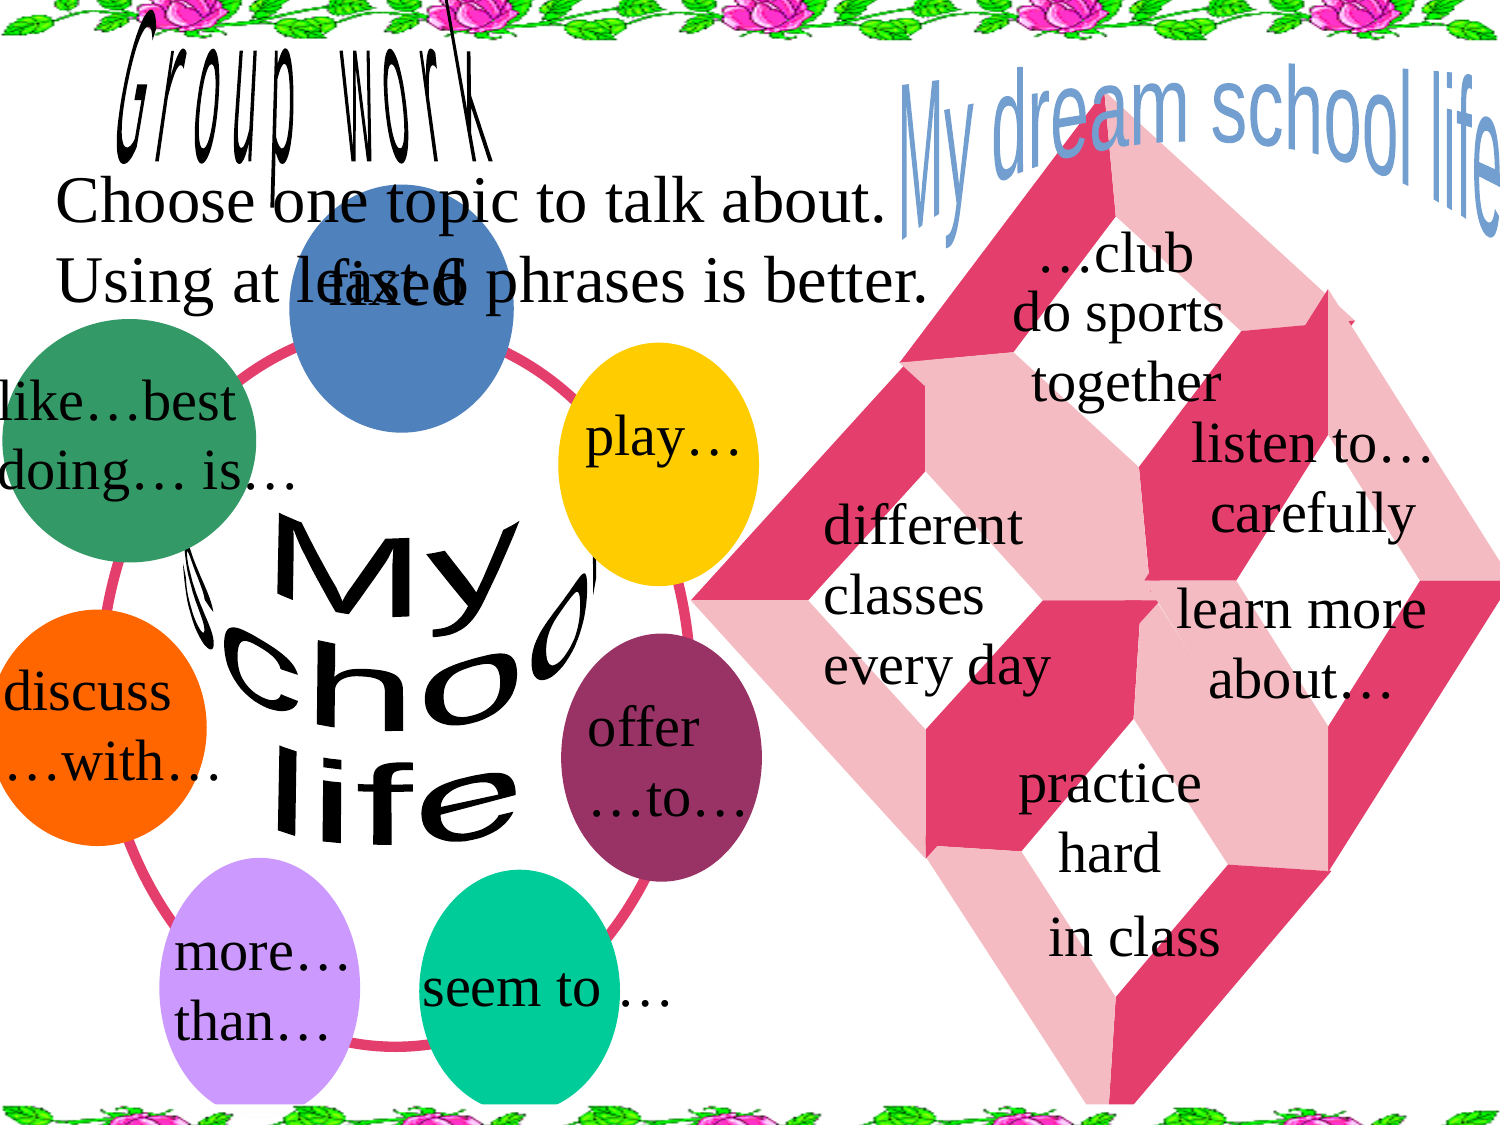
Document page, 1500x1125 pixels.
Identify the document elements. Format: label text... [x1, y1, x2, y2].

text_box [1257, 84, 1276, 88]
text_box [407, 869, 691, 1102]
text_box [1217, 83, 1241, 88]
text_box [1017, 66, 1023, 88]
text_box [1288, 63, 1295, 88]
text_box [159, 857, 368, 1102]
picture [0, 0, 1500, 43]
picture [0, 1104, 1500, 1125]
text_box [560, 633, 766, 882]
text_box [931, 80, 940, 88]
text_box Choose one topic to talk about. Using at least 6 phrases is better. [41, 148, 685, 324]
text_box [0, 609, 239, 847]
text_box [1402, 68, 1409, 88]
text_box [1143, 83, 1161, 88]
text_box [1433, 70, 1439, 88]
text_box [558, 342, 774, 587]
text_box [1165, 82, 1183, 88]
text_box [0, 318, 316, 563]
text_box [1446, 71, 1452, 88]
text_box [690, 89, 1500, 1103]
text_box [107, 359, 685, 1047]
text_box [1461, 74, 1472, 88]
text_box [289, 184, 514, 433]
